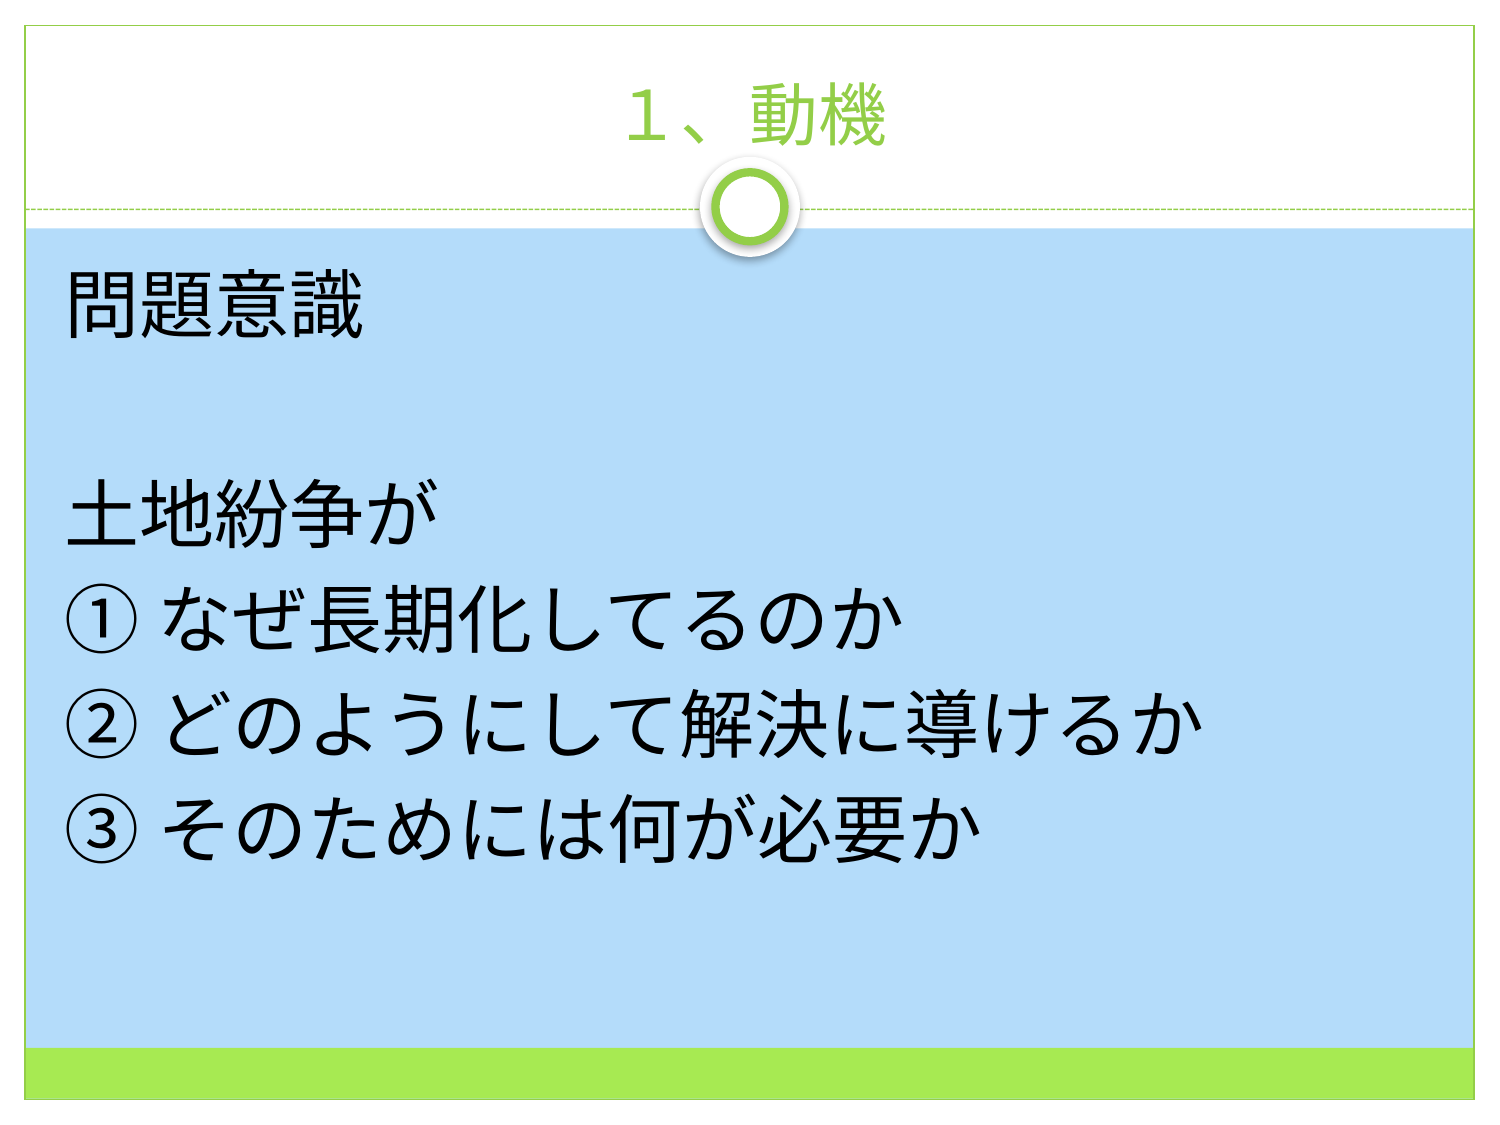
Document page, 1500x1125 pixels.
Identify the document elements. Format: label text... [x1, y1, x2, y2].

list 問題意識 土地紛争が ①なぜ長期化してるのか ②どのようにして解決に導けるか ③そのためには何が必要か [49, 250, 1445, 1001]
title １、動機 [49, 37, 1450, 162]
